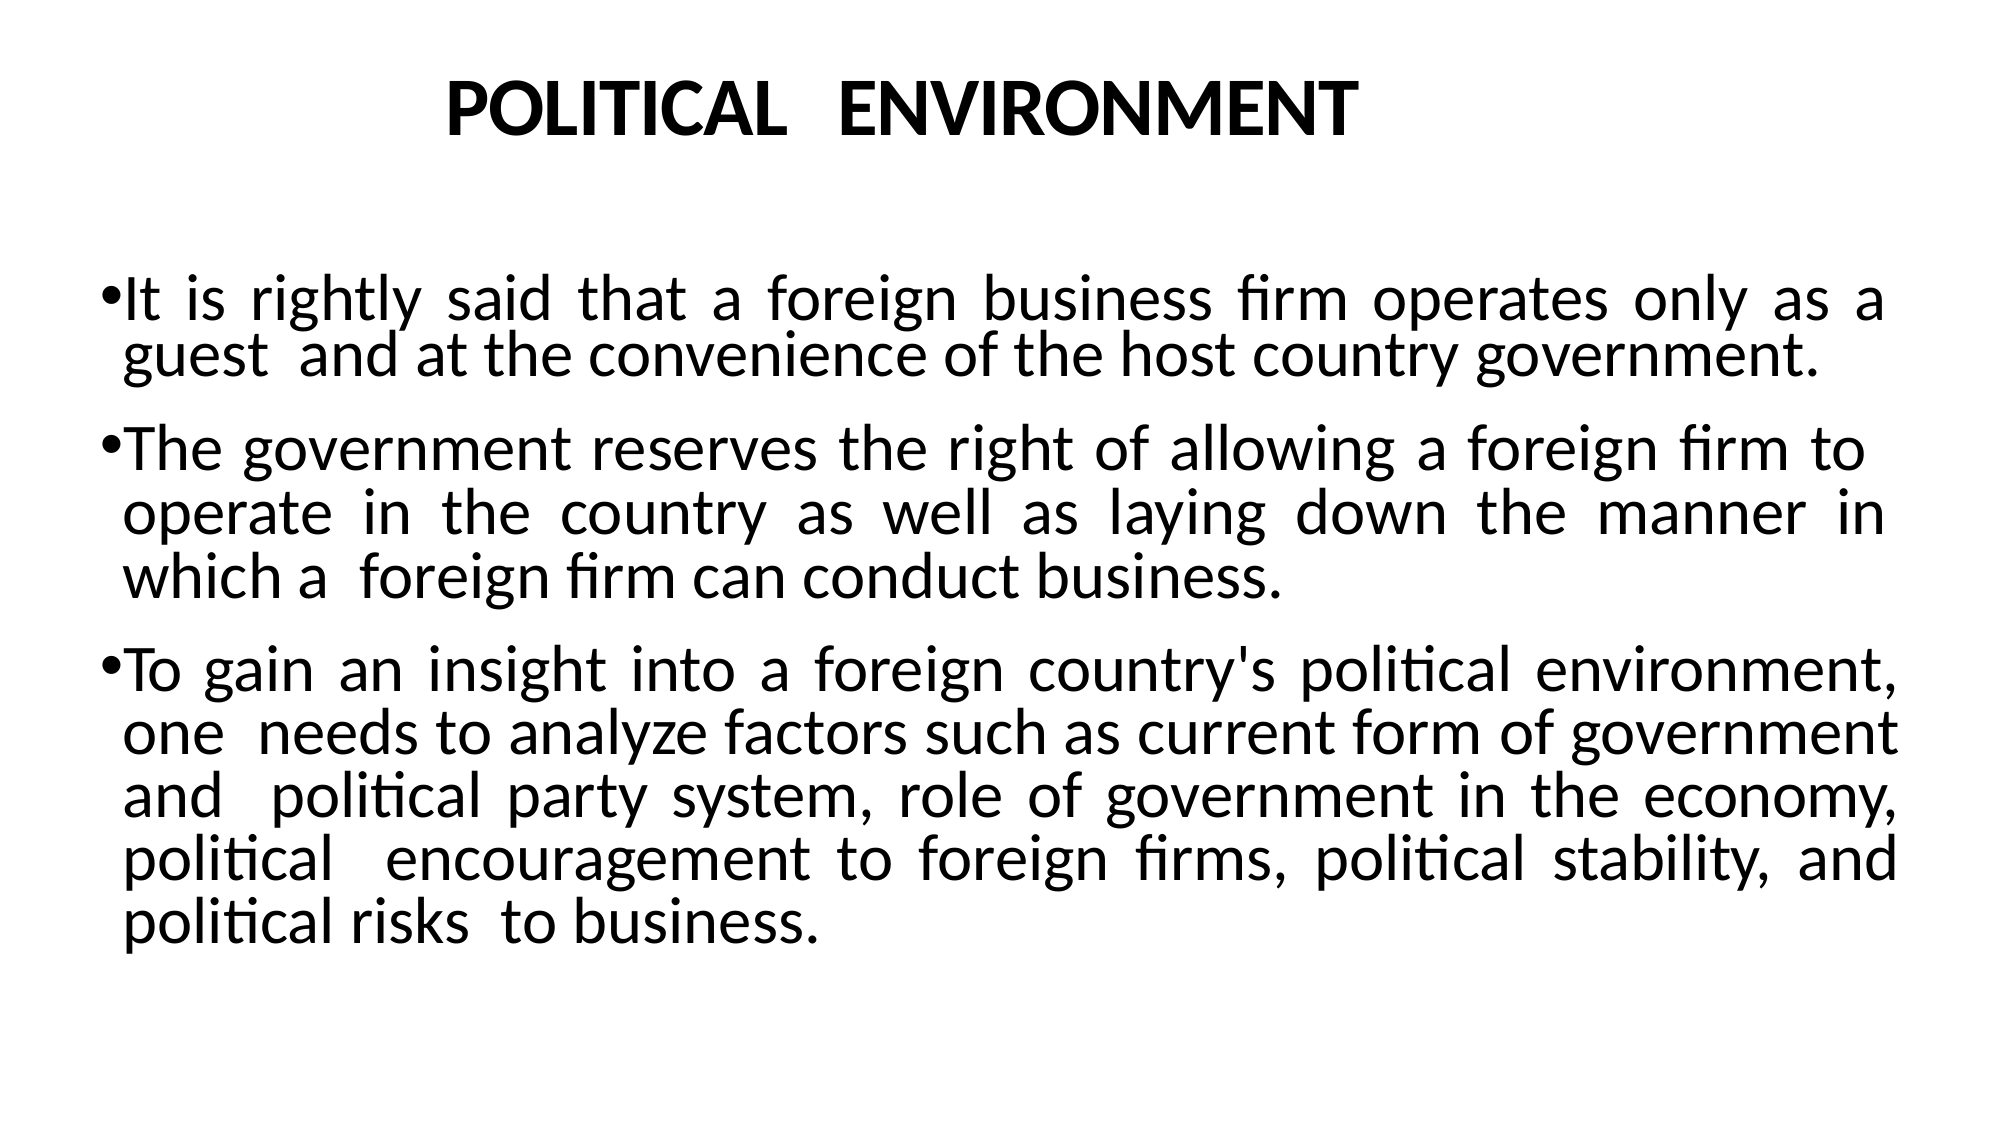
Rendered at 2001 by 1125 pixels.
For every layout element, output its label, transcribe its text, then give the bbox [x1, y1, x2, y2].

title POLITICAL ENVIRONMENT [192, 6, 1610, 197]
list It is rightly said that a foreign business firm operates only as a guest and at the convenience of the host country government. The government reserves the right of allowing a foreign firm to operate in the country as well as laying down the manner in which a foreign firm can conduct business. To gain an insight into a foreign country's political environment, one needs to analyze factors such as current form of government and political party system, role of government in the economy, political encouragement to foreign firms, political stability, and political risks to business. [99, 262, 1900, 957]
